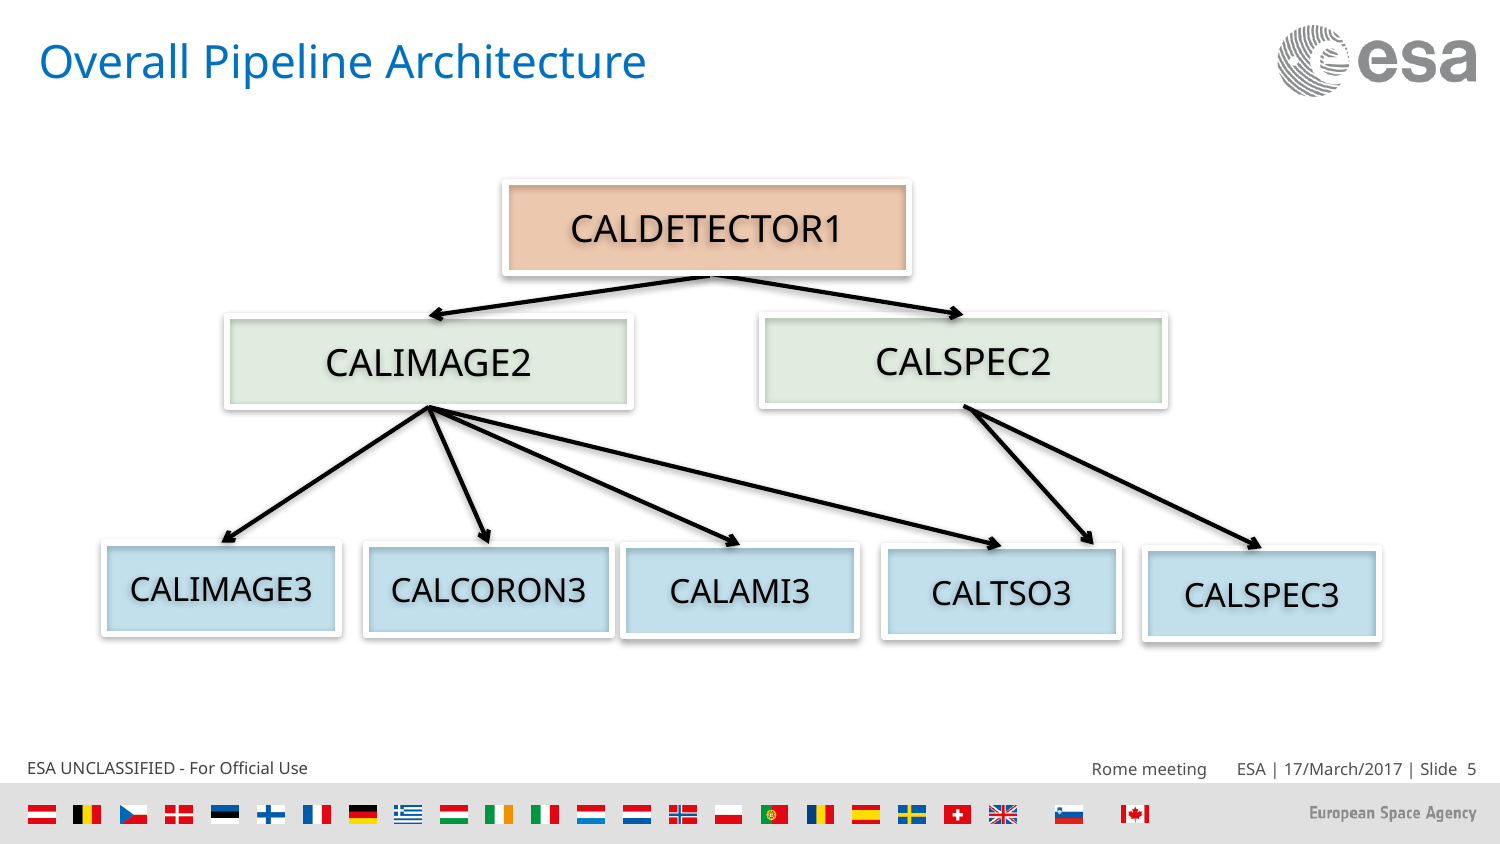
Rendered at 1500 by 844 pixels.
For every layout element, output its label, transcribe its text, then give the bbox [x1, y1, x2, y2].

picture [1277, 25, 1477, 109]
text_box CALIMAGE3 [101, 539, 342, 637]
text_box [428, 406, 961, 547]
text_box CALSPEC3 [1142, 545, 1382, 642]
text_box CALAMI3 [620, 554, 860, 639]
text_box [963, 405, 1263, 549]
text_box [707, 273, 964, 315]
picture [0, 783, 1500, 844]
text_box CALIMAGE2 [224, 313, 634, 405]
text_box CALDETECTOR1 [502, 179, 912, 274]
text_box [221, 406, 425, 543]
title Overall Pipeline Architecture [23, 24, 1201, 96]
text_box CALSPEC2 [759, 312, 1168, 405]
text_box CALTSO3 [881, 554, 1122, 640]
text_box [428, 275, 703, 317]
text_box CALCORON3 [363, 551, 615, 638]
